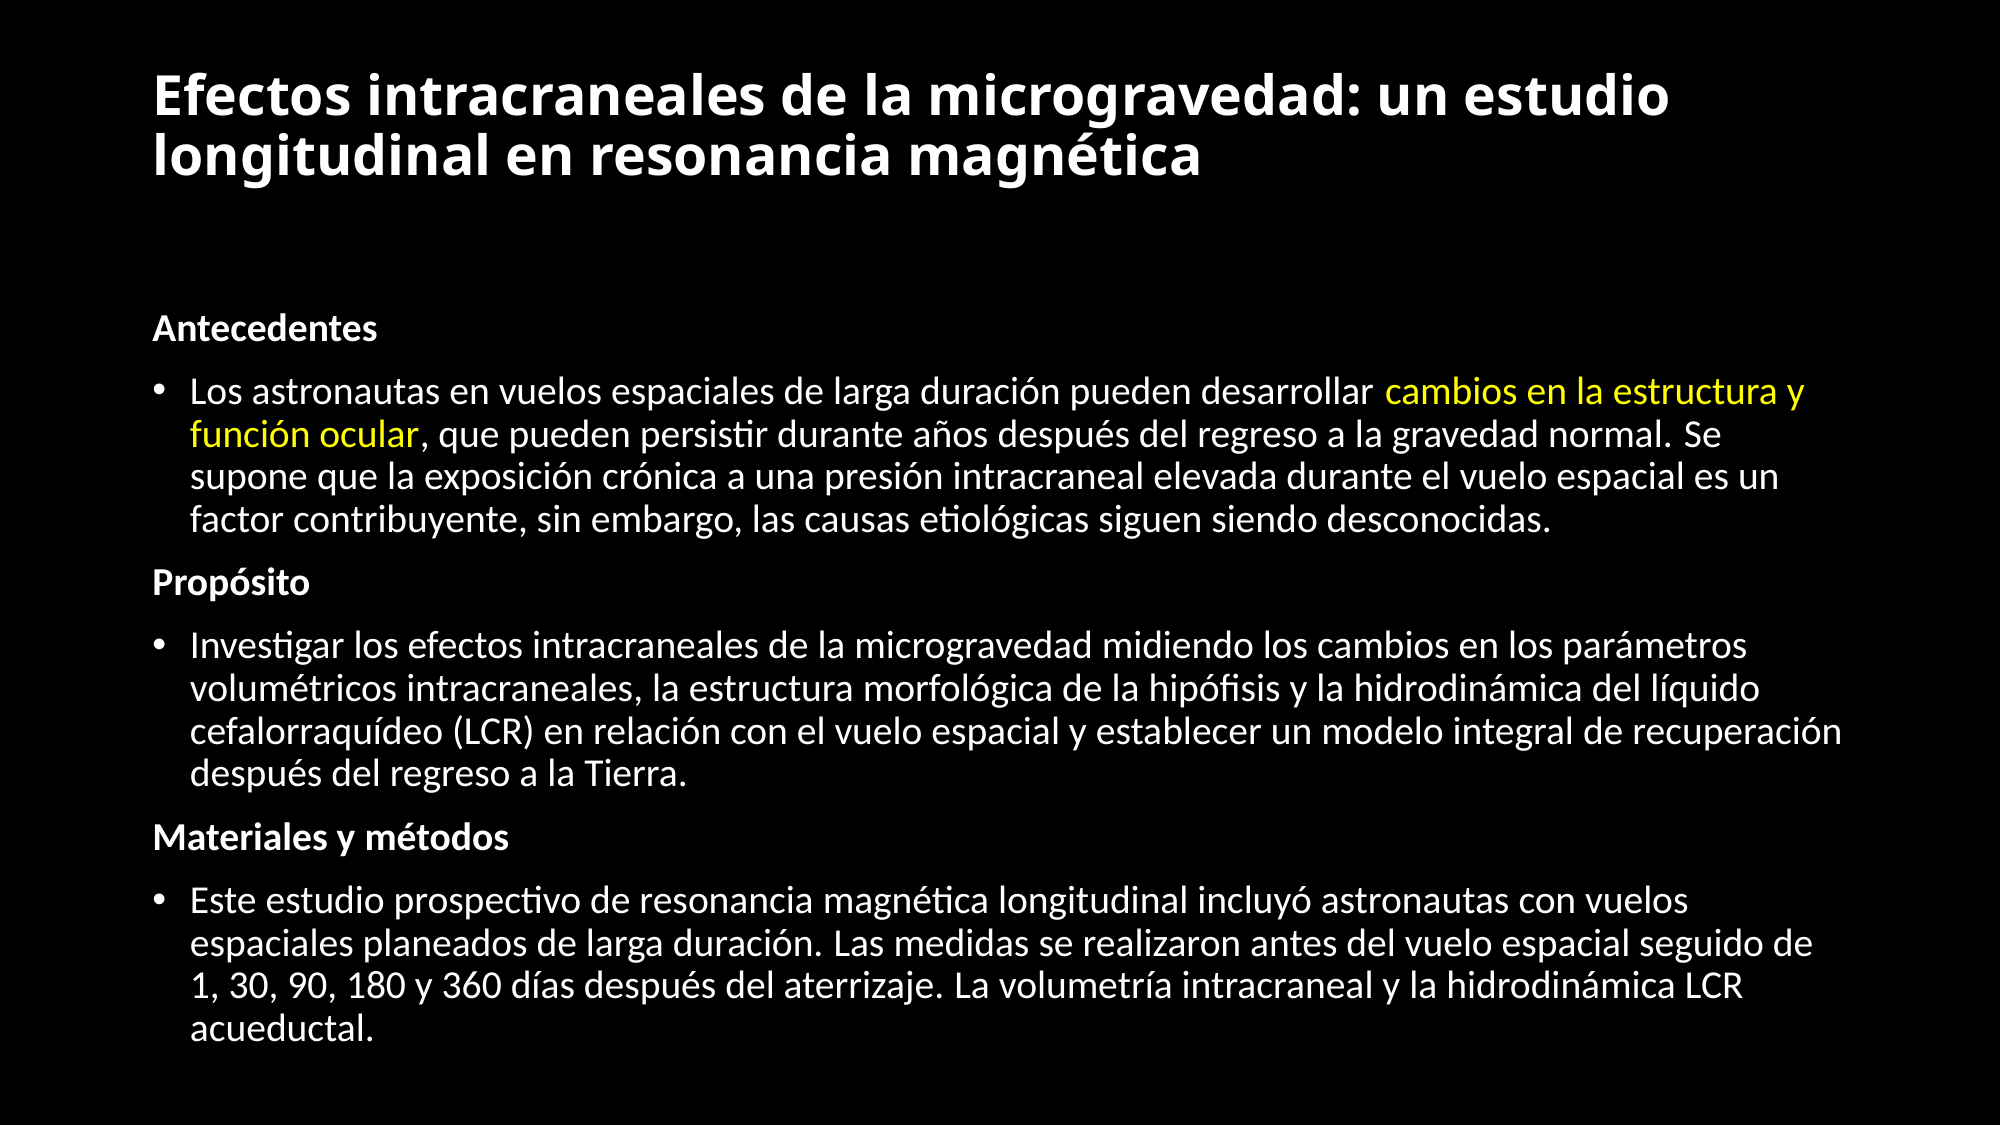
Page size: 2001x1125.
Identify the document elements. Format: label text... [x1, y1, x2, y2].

list Antecedentes Los astronautas en vuelos espaciales de larga duración pueden desarrollar cambios en la estructura y función ocular, que pueden persistir durante años después del regreso a la gravedad normal. Se supone que la exposición crónica a una presión intracraneal elevada durante el vuelo espacial es un factor contribuyente, sin embargo, las causas etiológicas siguen siendo desconocidas. Propósito Investigar los efectos intracraneales de la microgravedad midiendo los cambios en los parámetros volumétricos intracraneales, la estructura morfológica de la hipófisis y la hidrodinámica del líquido cefalorraquídeo (LCR) en relación con el vuelo espacial y establecer un modelo integral de recuperación después del regreso a la Tierra. Materiales y métodos Este estudio prospectivo de resonancia magnética longitudinal incluyó astronautas con vuelos espaciales planeados de larga duración. Las medidas se realizaron antes del vuelo espacial seguido de 1, 30, 90, 180 y 360 días después del aterrizaje. La volumetría intracraneal y la hidrodinámica LCR acueductal. [137, 299, 1863, 1086]
title Efectos intracraneales de la microgravedad: un estudio longitudinal en resonancia magnética [137, 59, 1863, 278]
